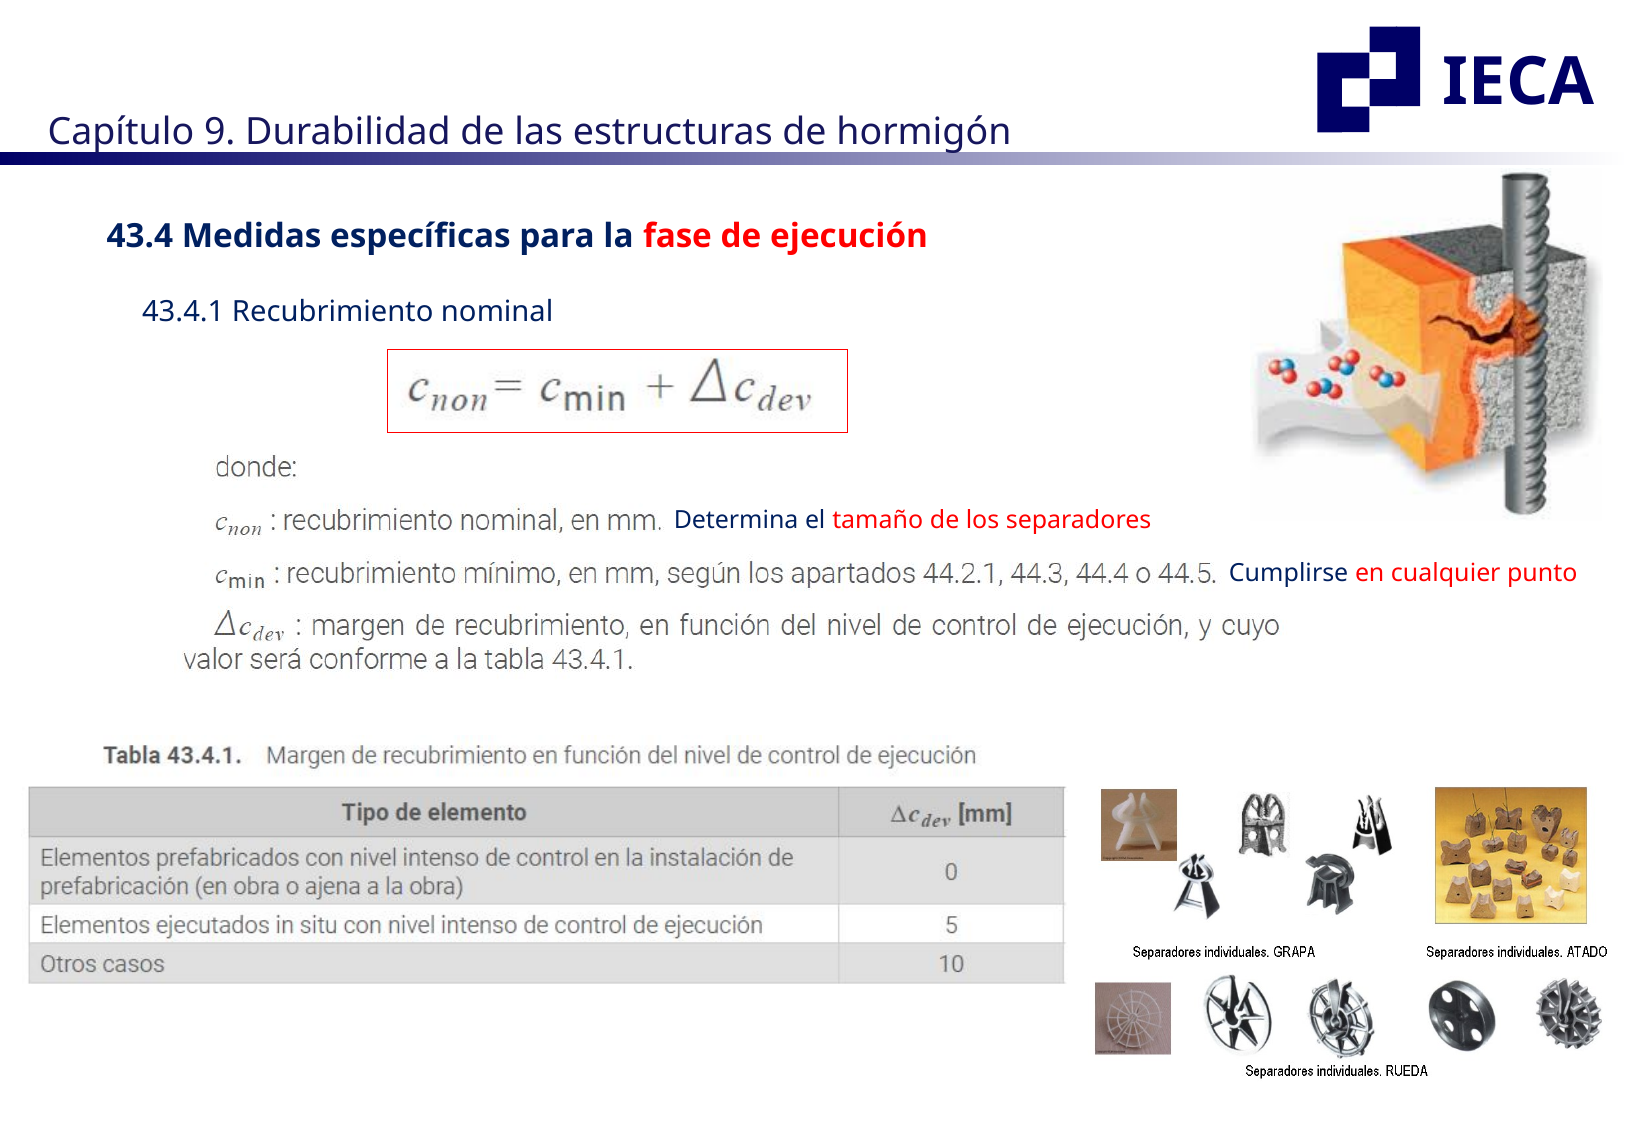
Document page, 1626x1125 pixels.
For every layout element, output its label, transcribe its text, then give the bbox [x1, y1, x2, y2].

picture [387, 349, 849, 433]
picture [1086, 774, 1619, 1083]
picture [20, 735, 1069, 989]
picture [174, 168, 1603, 685]
text_box 43.4 Medidas específicas para la fase de ejecución [91, 187, 1245, 262]
text_box Cumplirse en cualquier punto [1301, 549, 1604, 594]
text_box 43.4.1 Recubrimiento nominal [127, 267, 1245, 335]
text_box Capítulo 9. Durabilidad de las estructuras de hormigón [32, 100, 1392, 160]
